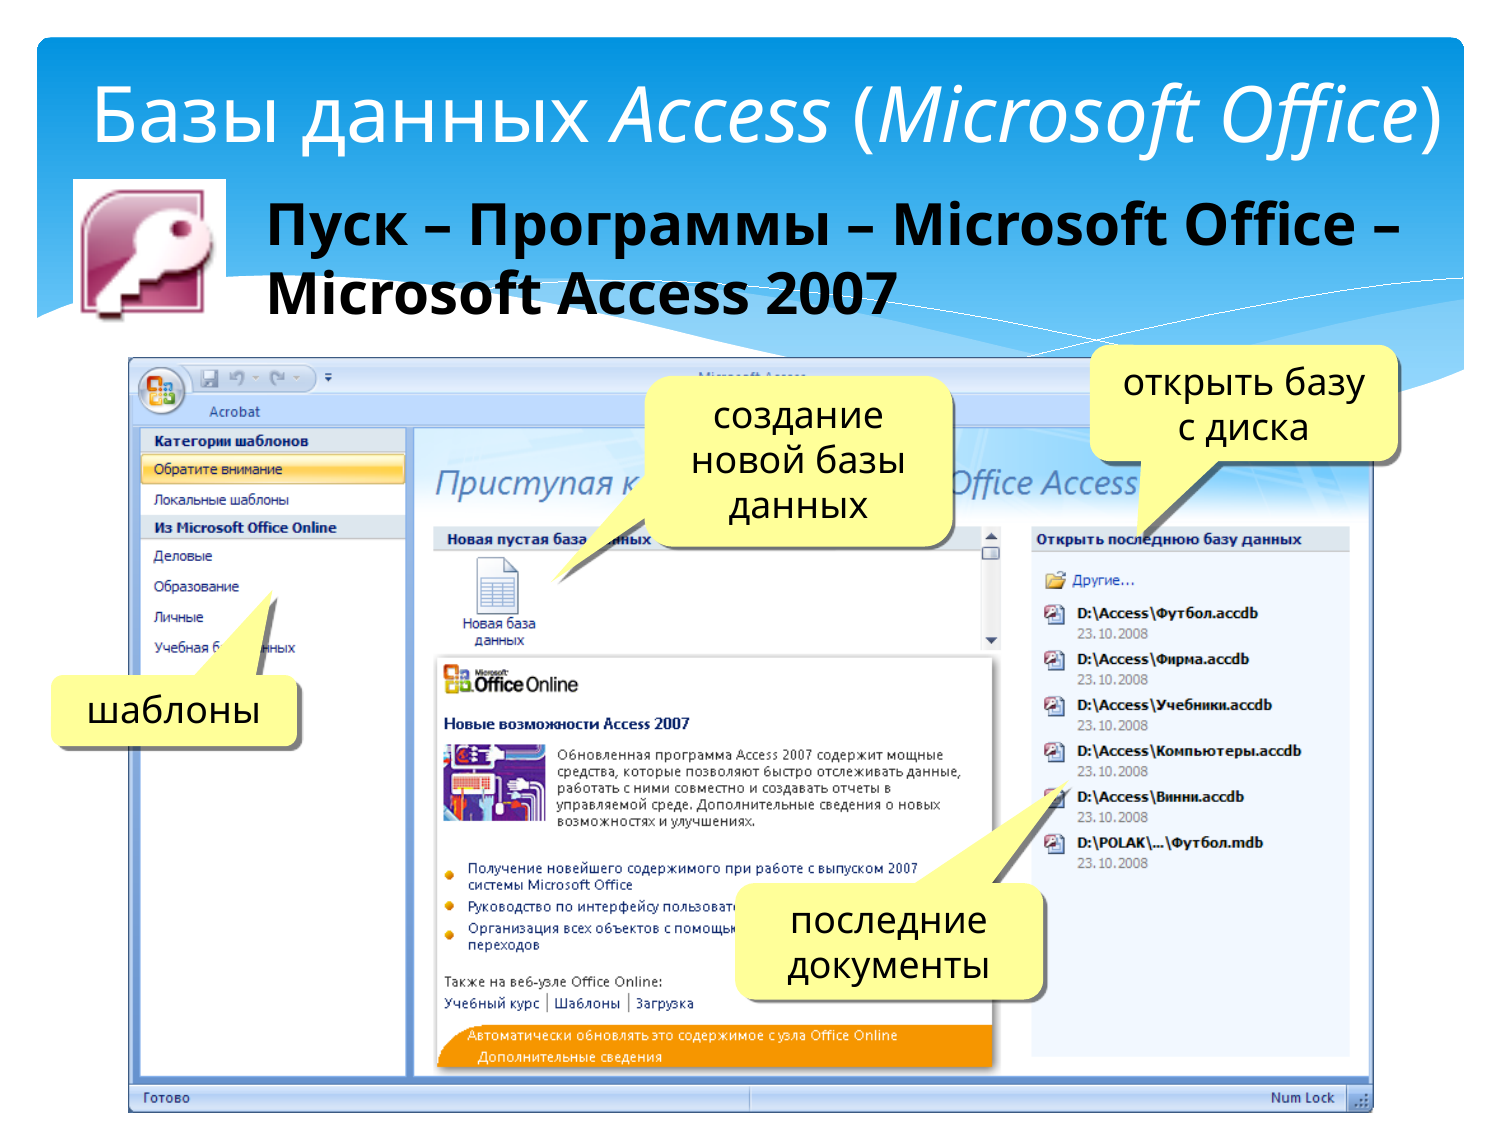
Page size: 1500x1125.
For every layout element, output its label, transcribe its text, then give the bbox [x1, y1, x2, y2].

picture [72, 178, 226, 335]
text_box Пуск – Программы – Microsoft Office – Microsoft Access 2007 [250, 179, 1447, 334]
title Базы данных Access (Microsoft Office) [75, 55, 1459, 261]
text_box открыть базу с диска [1092, 344, 1398, 462]
text_box шаблоны [50, 675, 121, 747]
picture [127, 357, 1374, 1113]
